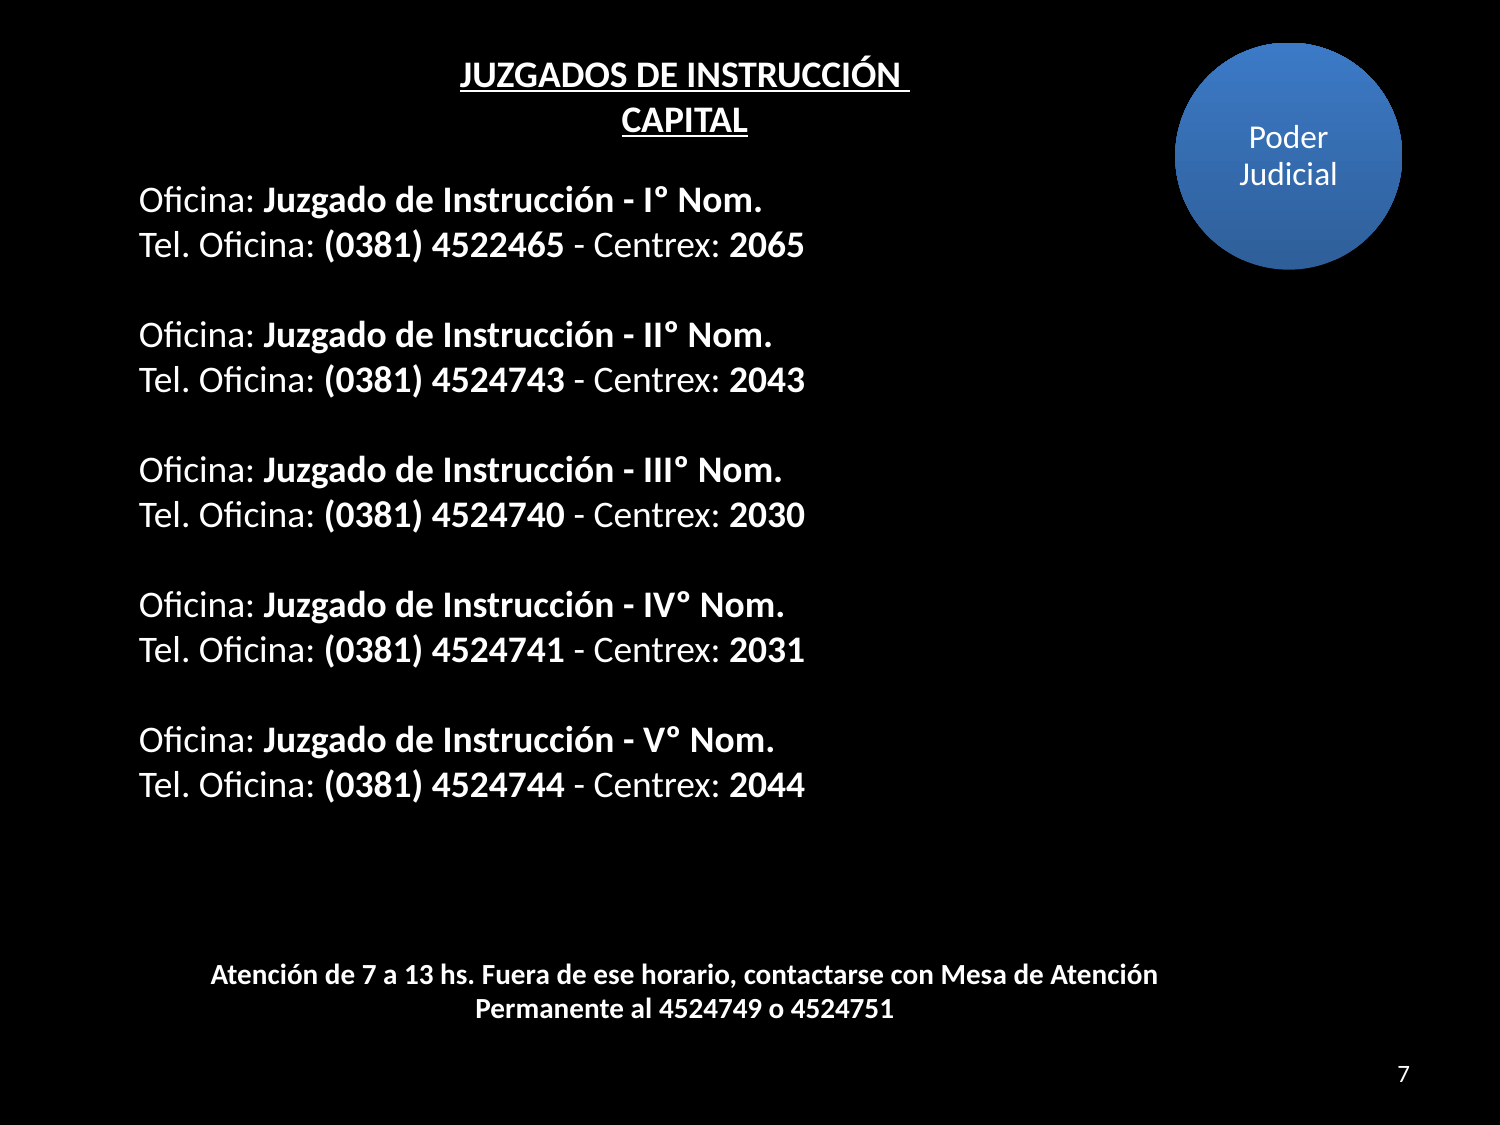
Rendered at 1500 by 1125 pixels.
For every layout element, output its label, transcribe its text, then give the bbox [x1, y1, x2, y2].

text_box JUZGADOS DE INSTRUCCIÓN CAPITAL Oficina: Juzgado de Instrucción - Iº Nom. Tel. Oficina: (0381) 4522465 - Centrex: 2065 Oficina: Juzgado de Instrucción - IIº Nom. Tel. Oficina: (0381) 4524743 - Centrex: 2043 Oficina: Juzgado de Instrucción - IIIº Nom. Tel. Oficina: (0381) 4524740 - Centrex: 2030 Oficina: Juzgado de Instrucción - IVº Nom. Tel. Oficina: (0381) 4524741 - Centrex: 2031 Oficina: Juzgado de Instrucción - Vº Nom. Tel. Oficina: (0381) 4524744 - Centrex: 2044 Atención de 7 a 13 hs. Fuera de ese horario, contactarse con Mesa de Atención Permanente al 4524749 o 4524751 [123, 42, 1247, 1033]
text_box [1174, 42, 1403, 270]
slide_number 7 [1074, 1042, 1425, 1103]
